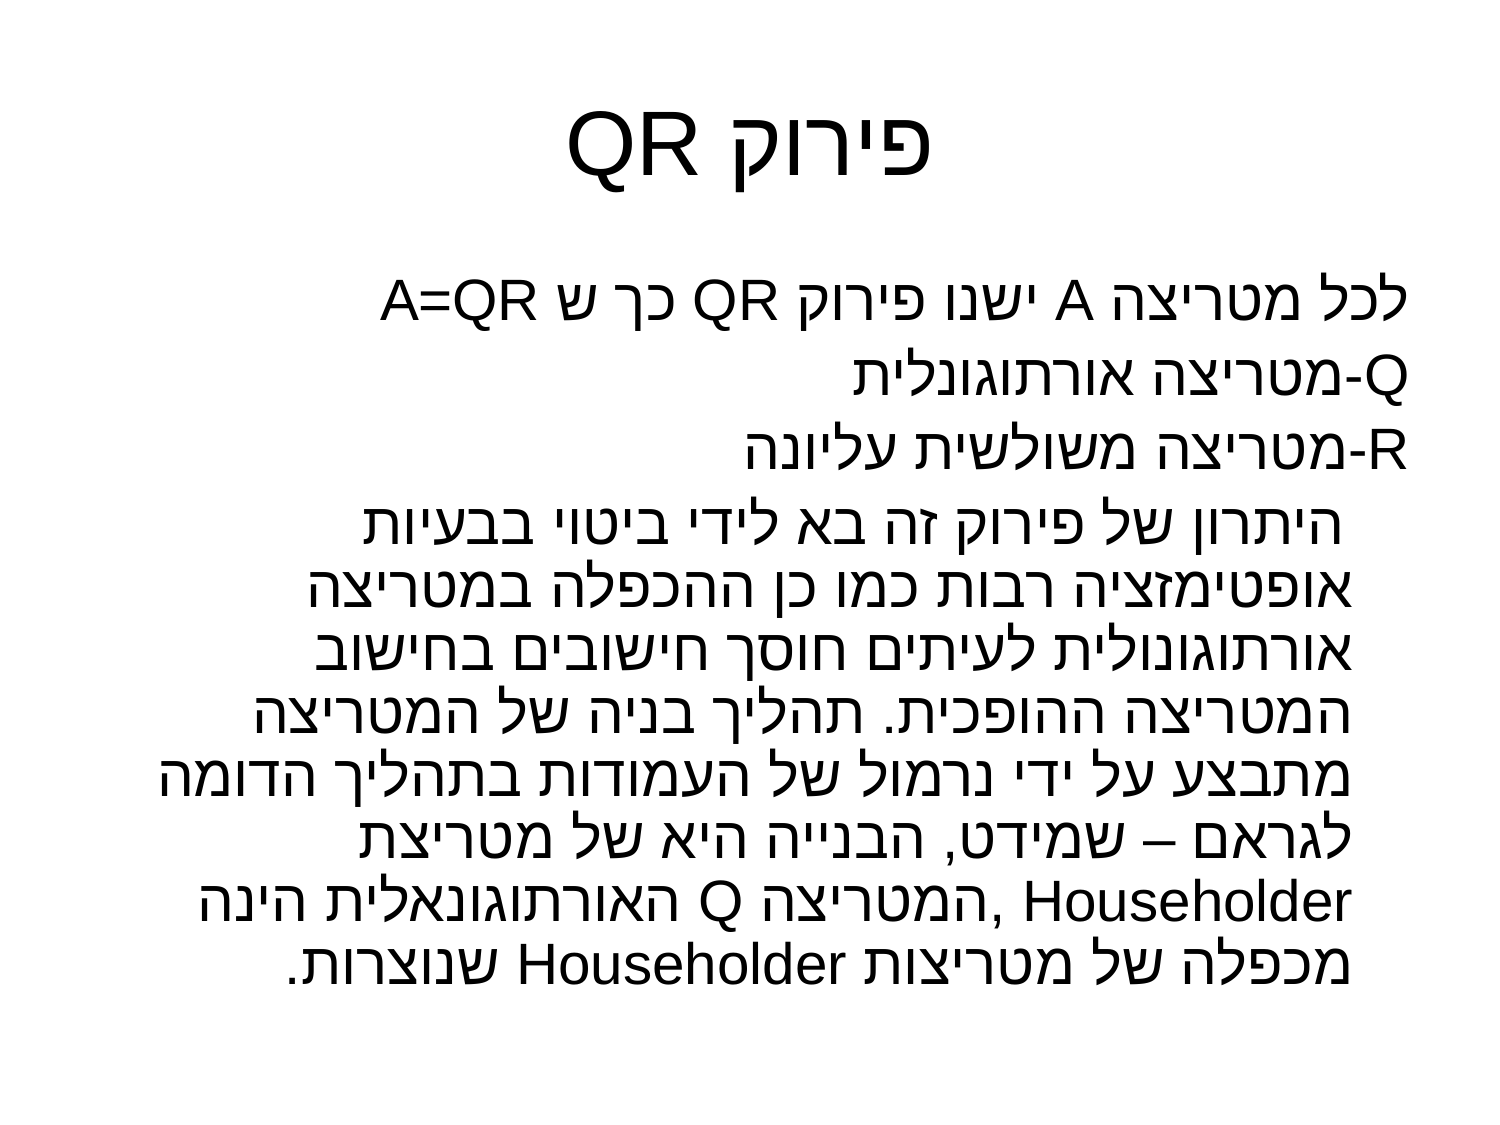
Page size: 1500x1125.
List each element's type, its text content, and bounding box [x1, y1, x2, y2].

list לכל מטריצה A ישנו פירוק QR כך ש A=QR Q-מטריצה אורתוגונלית R-מטריצה משולשית עליונה היתרון של פירוק זה בא לידי ביטוי בבעיות אופטימזציה רבות כמו כן ההכפלה במטריצה אורתוגונולית לעיתים חוסך חישובים בחישוב המטריצה ההופכית. תהליך בניה של המטריצה מתבצע על ידי נרמול של העמודות בתהליך הדומה לגראם – שמידט, הבנייה היא של מטריצת Householder ,המטריצה Q האורתוגונאלית הינה מכפלה של מטריצות Householder שנוצרות. [74, 262, 1426, 1006]
title פירוק QR [74, 44, 1426, 233]
